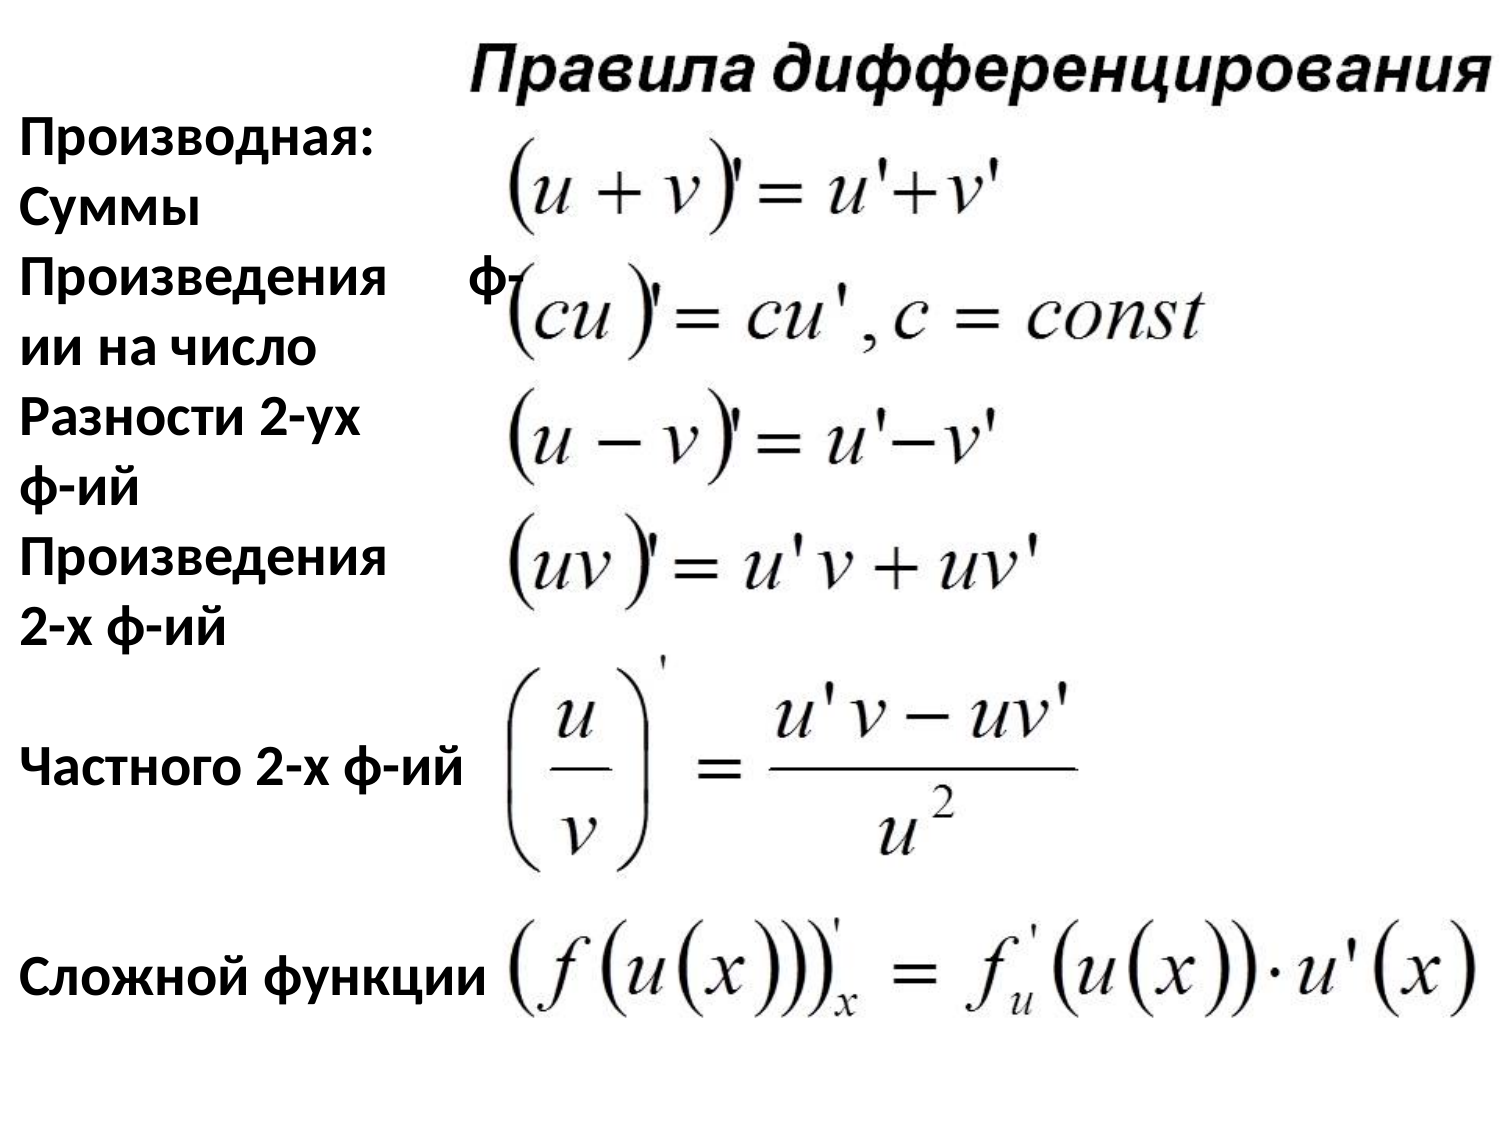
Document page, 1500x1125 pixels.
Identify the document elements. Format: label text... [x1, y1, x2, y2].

text_box Производная: Суммы Произведения ф-ии на число Разности 2-ух ф-ий Произведения 2-х ф-ий Частного 2-х ф-ий Сложной функции [4, 90, 459, 1015]
picture [464, 30, 1500, 1049]
